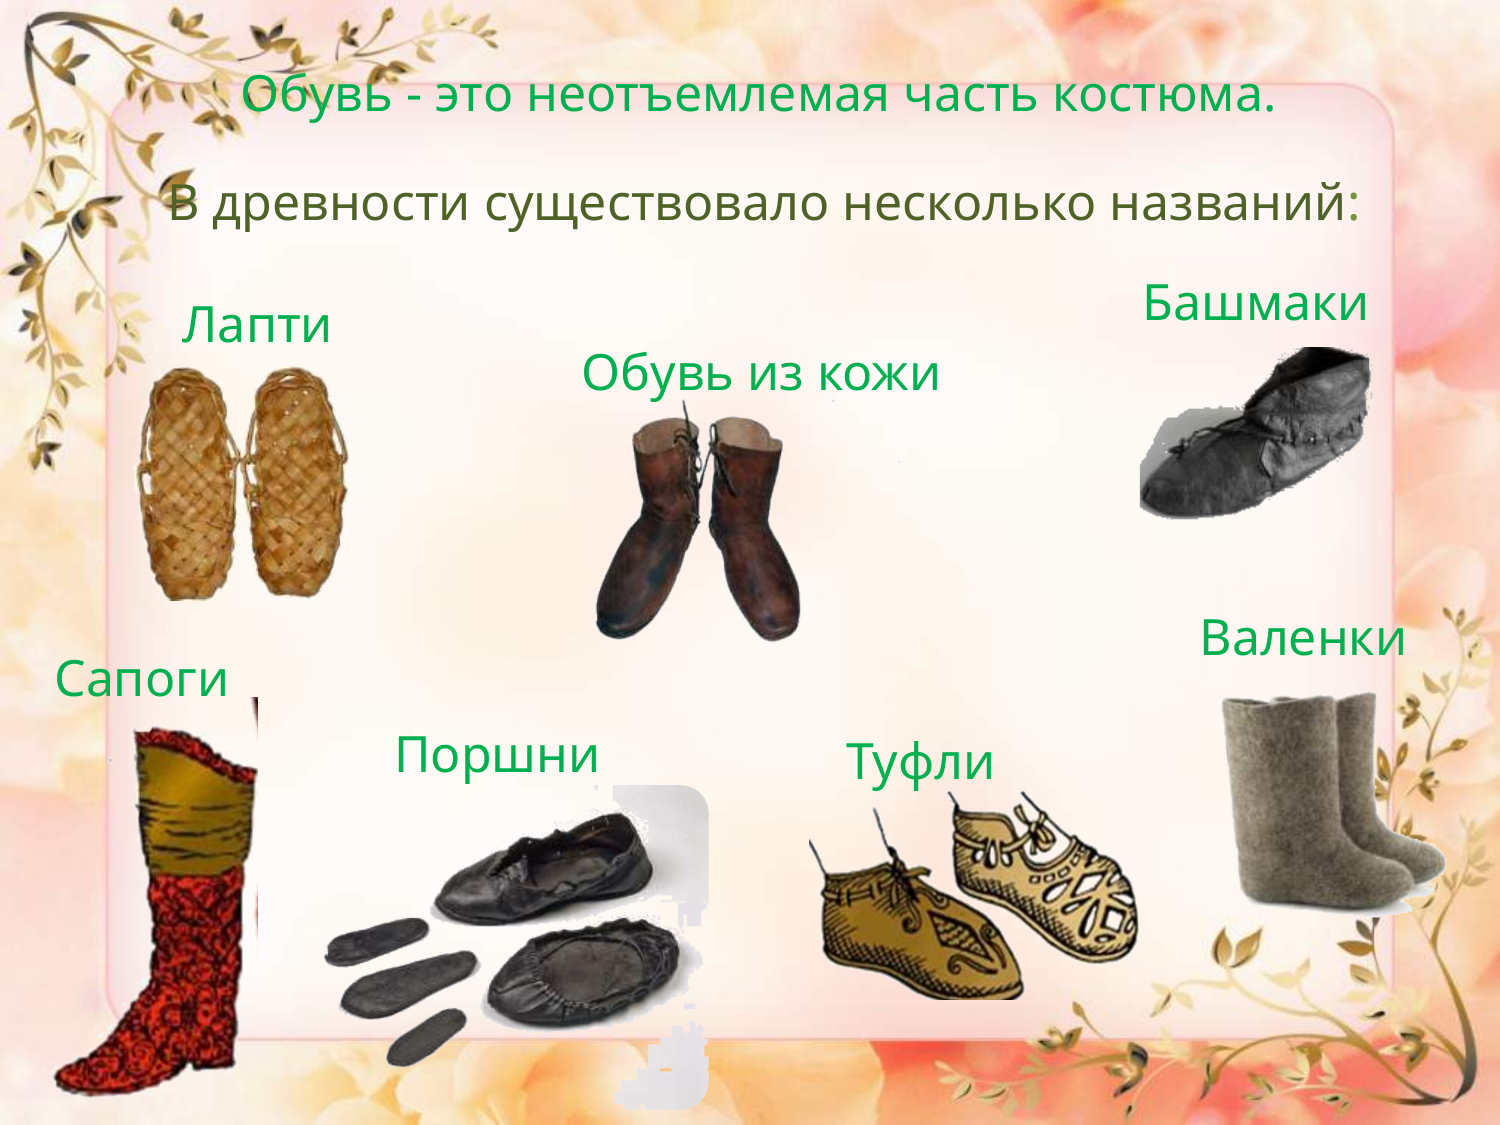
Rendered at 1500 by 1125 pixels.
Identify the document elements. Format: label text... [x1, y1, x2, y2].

text_box Обувь из кожи [513, 333, 1010, 408]
picture [0, 0, 1500, 1125]
text_box Башмаки [1127, 262, 1386, 338]
text_box Обувь - это неотъемлемая часть костюма. [17, 54, 1500, 163]
text_box Поршни [369, 714, 616, 783]
text_box В древности существовало несколько названий: [17, 163, 1500, 239]
text_box Туфли [832, 721, 1024, 783]
text_box Сапоги [39, 638, 276, 714]
text_box Валенки [1184, 597, 1436, 673]
text_box Лапти [167, 284, 349, 358]
